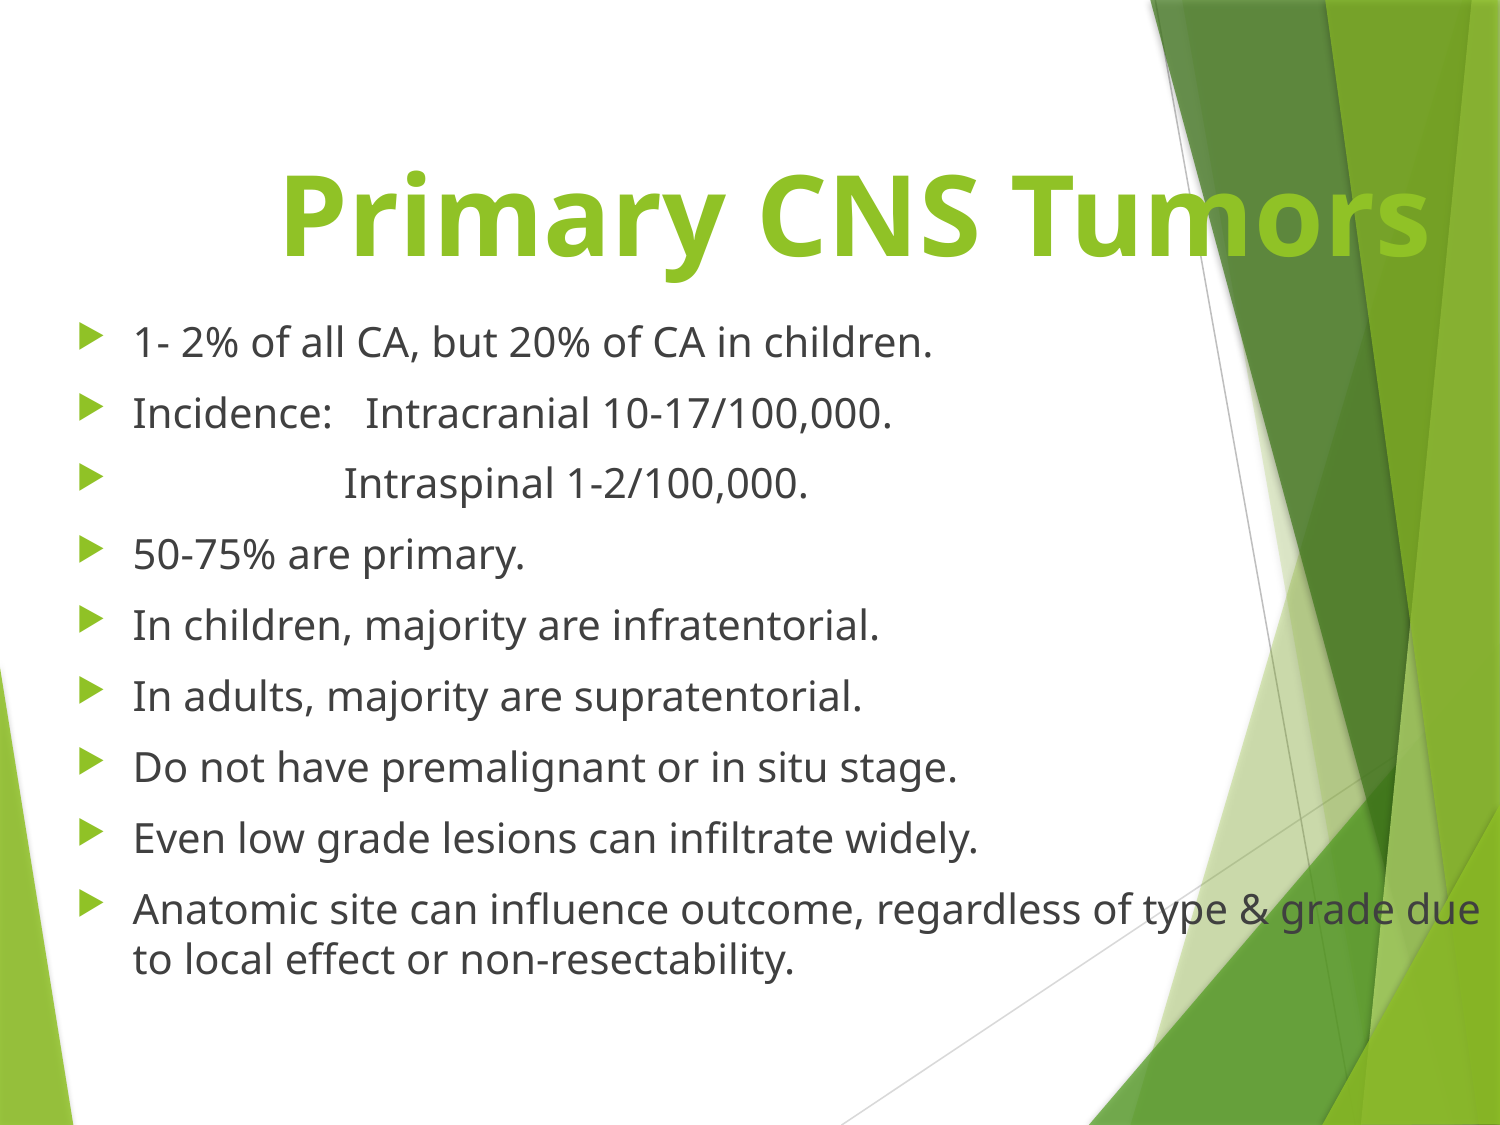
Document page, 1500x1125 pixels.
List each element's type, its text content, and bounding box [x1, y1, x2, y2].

list 1- 2% of all CA, but 20% of CA in children. Incidence: Intracranial 10-17/100,000. Intraspinal 1-2/100,000. 50-75% are primary. In children, majority are infratentorial. In adults, majority are supratentorial. Do not have premalignant or in situ stage. Even low grade lesions can infiltrate widely. Anatomic site can influence outcome, regardless of type & grade due to local effect or non-resectability. [61, 308, 1500, 940]
title Primary CNS Tumors [262, 79, 1500, 308]
